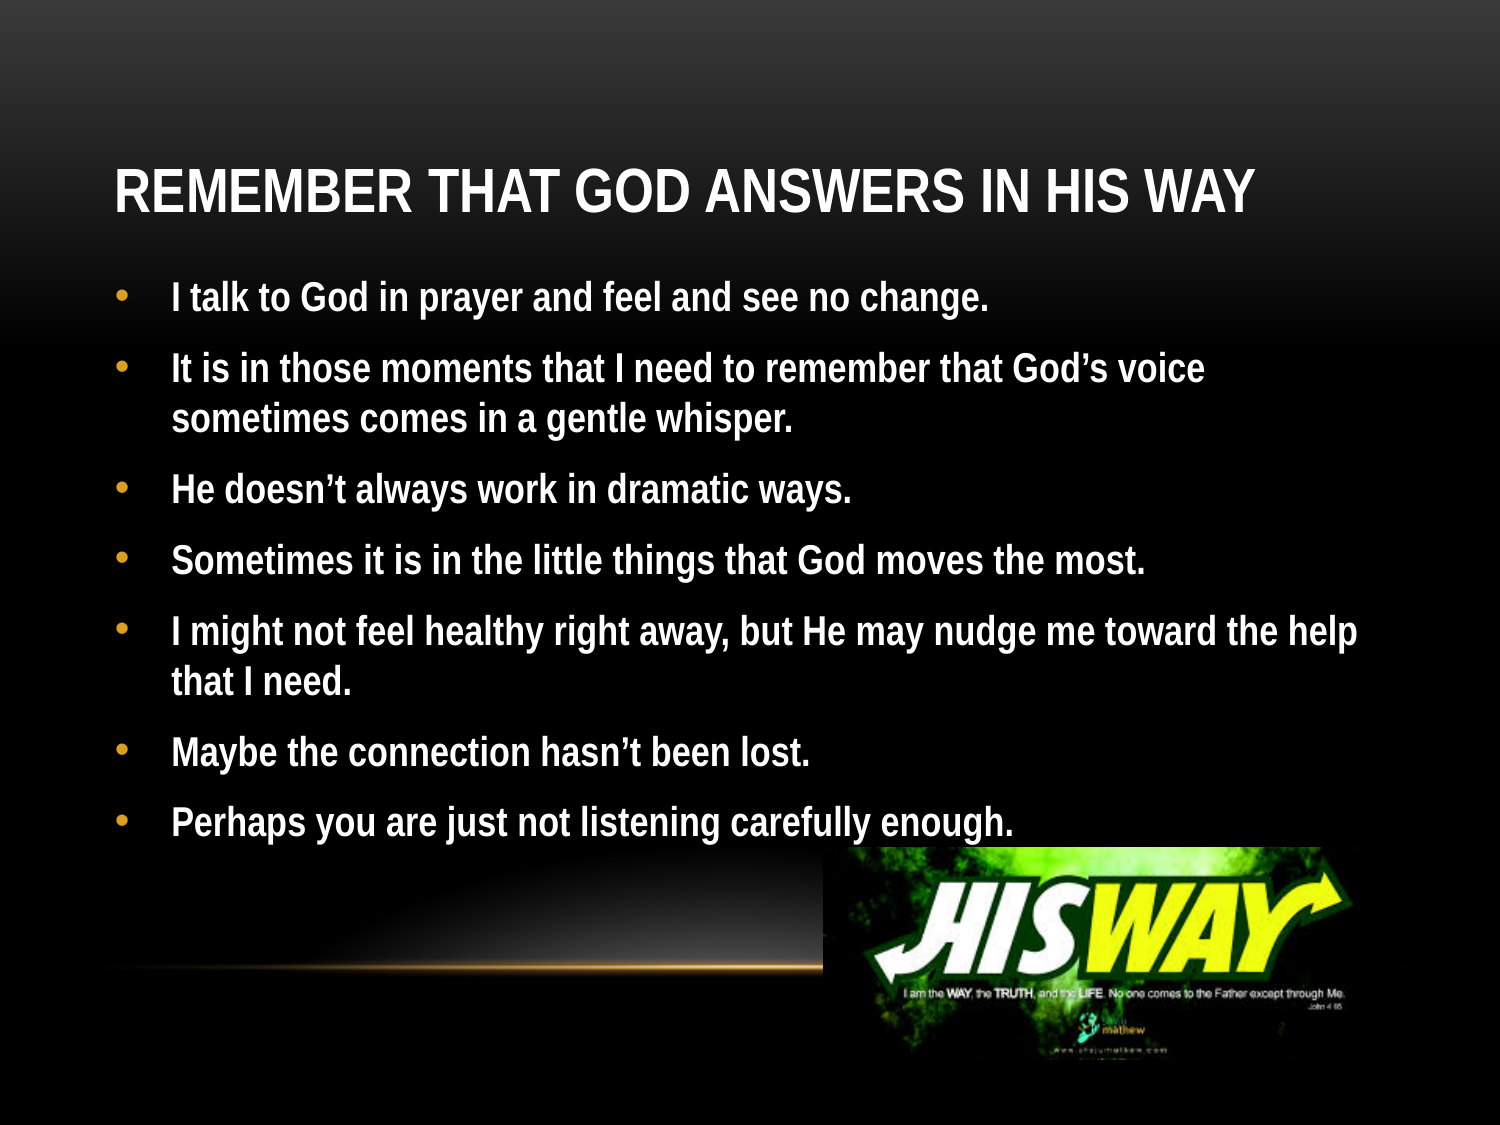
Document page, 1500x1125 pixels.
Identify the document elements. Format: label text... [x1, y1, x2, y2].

picture [0, 0, 1500, 1118]
title REMEMBER THAT GOD ANSWERS IN HIS WAY [99, 45, 1400, 233]
list I talk to God in prayer and feel and see no change. It is in those moments that I need to remember that God’s voice sometimes comes in a gentle whisper. He doesn’t always work in dramatic ways. Sometimes it is in the little things that God moves the most. I might not feel healthy right away, but He may nudge me toward the help that I need. Maybe the connection hasn’t been lost. Perhaps you are just not listening carefully enough. [99, 262, 1400, 938]
